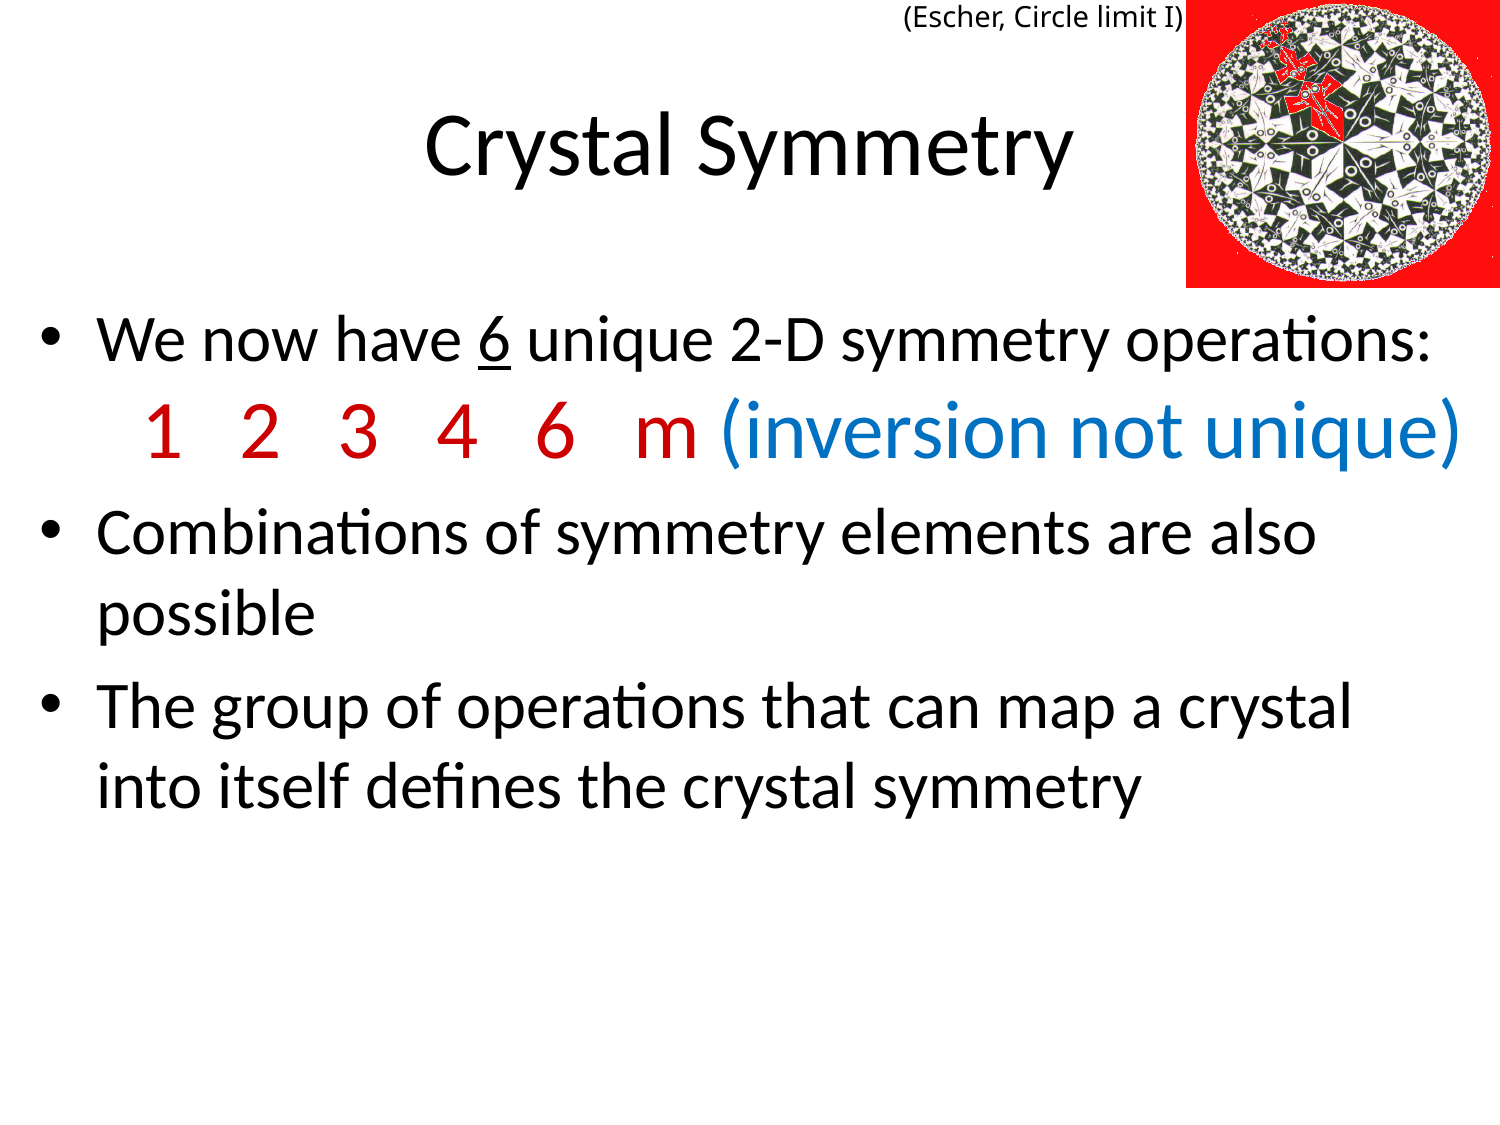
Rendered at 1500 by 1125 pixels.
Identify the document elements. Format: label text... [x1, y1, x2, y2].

picture [1186, 0, 1500, 288]
list We now have 6 unique 2-D symmetry operations: 1 2 3 4 6 m (inversion not unique) Combinations of symmetry elements are also possible The group of operations that can map a crystal into itself defines the crystal symmetry [24, 287, 1489, 1125]
text_box (Escher, Circle limit I) [856, 0, 1182, 42]
title Crystal Symmetry [75, 45, 1181, 233]
